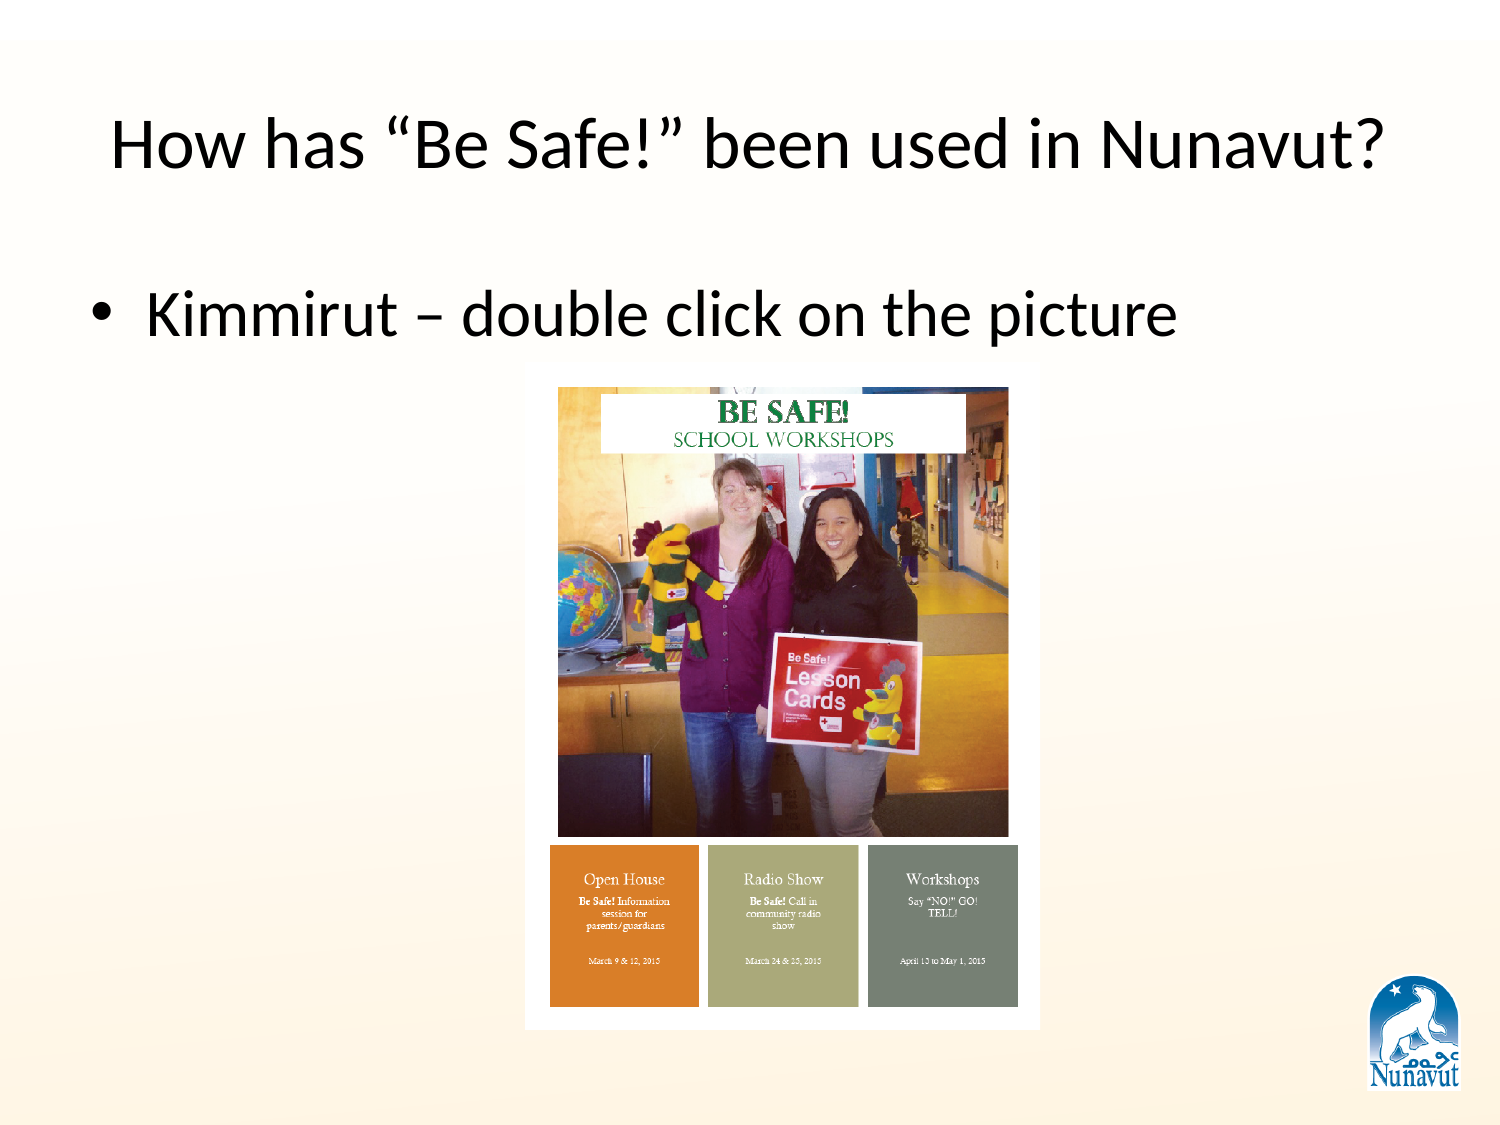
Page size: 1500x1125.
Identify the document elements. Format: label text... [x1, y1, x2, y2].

list Kimmirut – double click on the picture [75, 262, 1425, 1005]
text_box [524, 362, 1041, 1030]
title How has “Be Safe!” been used in Nunavut? [75, 45, 1425, 233]
picture [0, 0, 1500, 1125]
